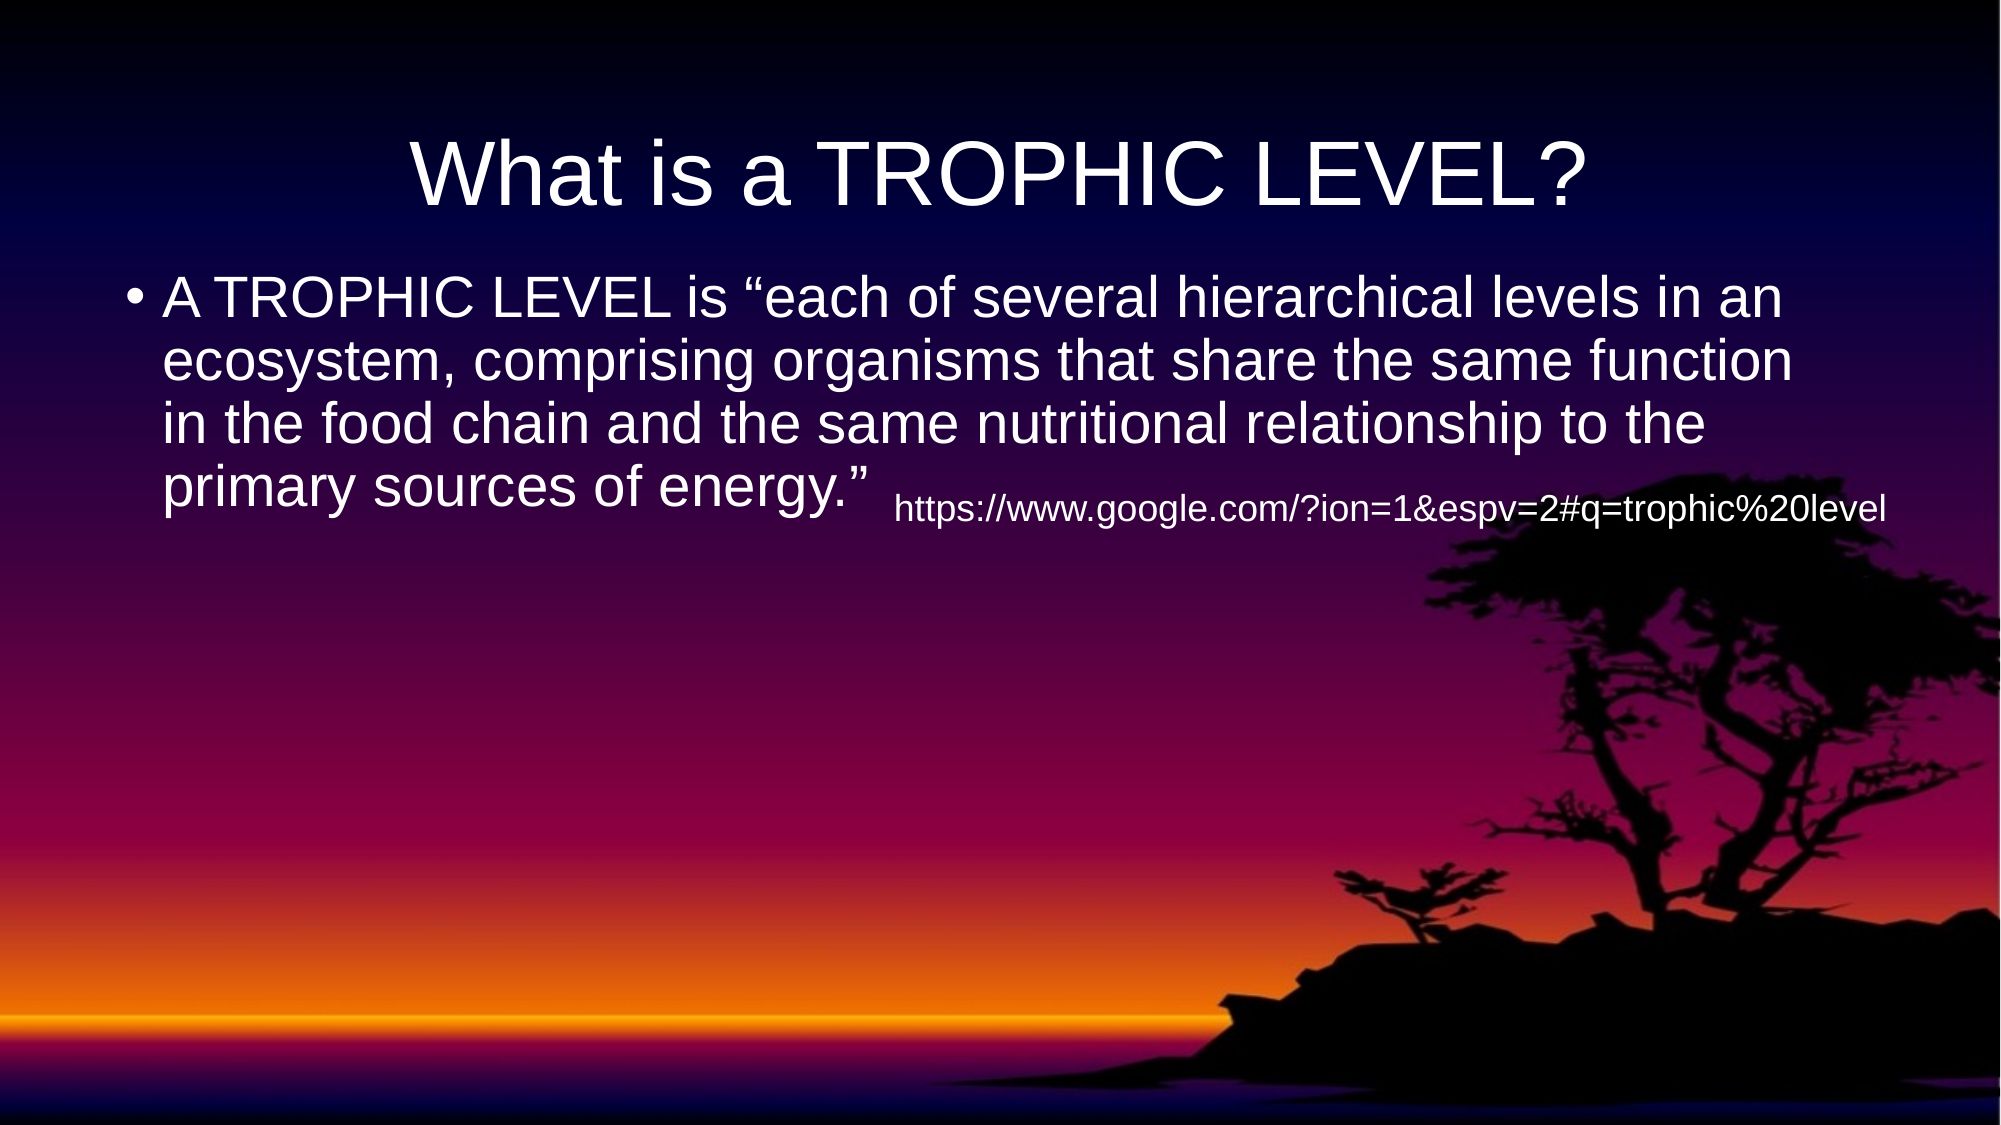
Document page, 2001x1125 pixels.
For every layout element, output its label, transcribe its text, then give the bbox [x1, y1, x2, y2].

text_box https://www.google.com/?ion=1&espv=2#q=trophic%20level [879, 477, 2000, 537]
picture [0, 0, 2001, 1125]
list A TROPHIC LEVEL is “each of several hierarchical levels in an ecosystem, comprising organisms that share the same function in the food chain and the same nutritional relationship to the primary sources of energy.” [109, 259, 1835, 974]
title What is a TROPHIC LEVEL? [137, 59, 1863, 278]
